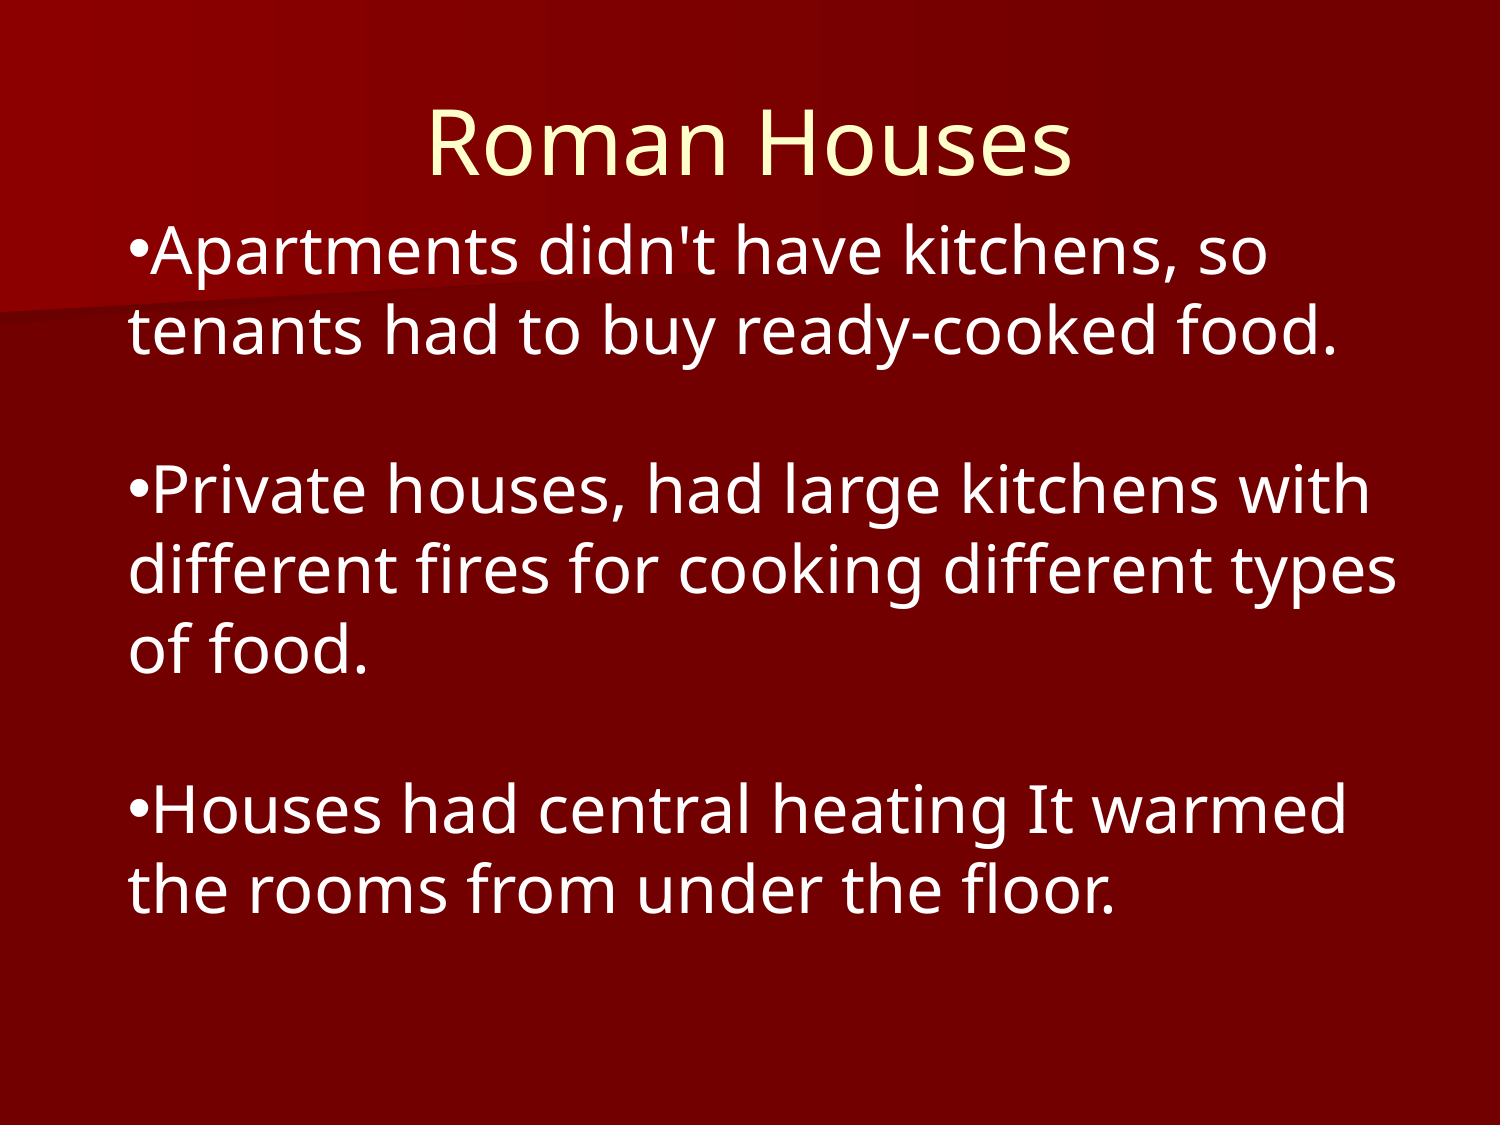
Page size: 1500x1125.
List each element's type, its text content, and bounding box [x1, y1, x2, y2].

text_box Apartments didn't have kitchens, so tenants had to buy ready-cooked food. Private houses, had large kitchens with different fires for cooking different types of food. Houses had central heating It warmed the rooms from under the floor. [112, 199, 1425, 943]
title Roman Houses [75, 45, 1425, 233]
